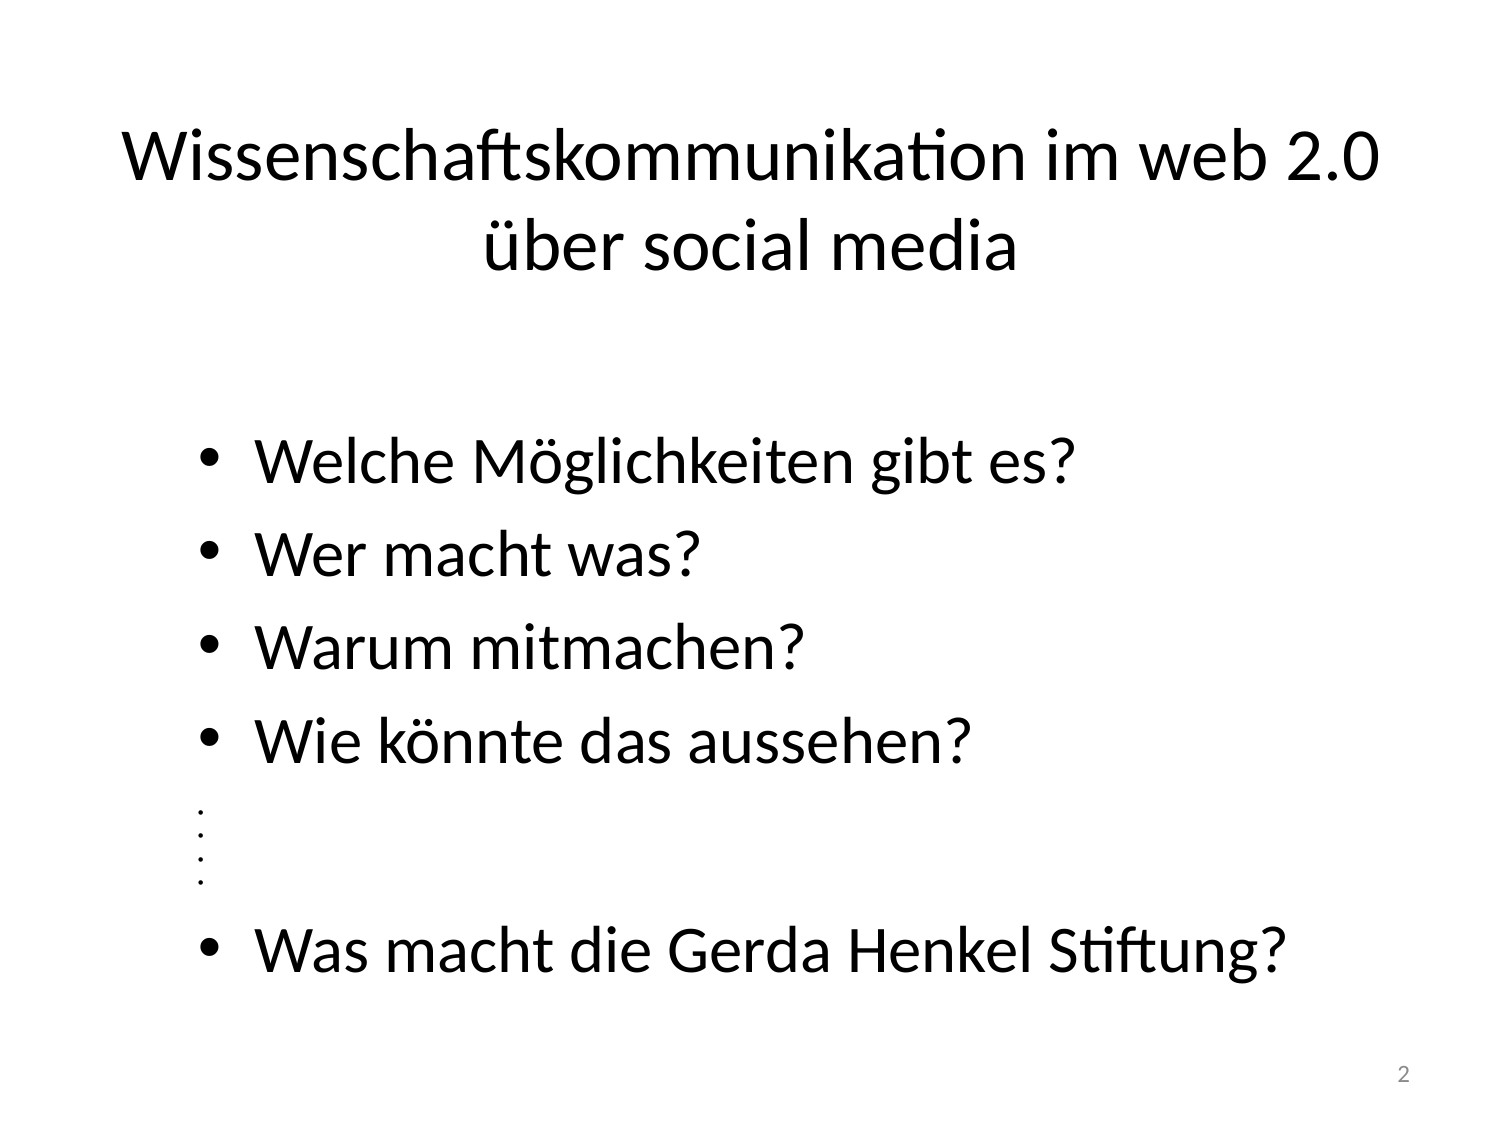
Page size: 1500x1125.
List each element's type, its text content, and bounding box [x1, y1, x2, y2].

list Welche Möglichkeiten gibt es? Wer macht was? Warum mitmachen? Wie könnte das aussehen? Was macht die Gerda Henkel Stiftung? [183, 408, 1344, 1010]
title Wissenschaftskommunikation im web 2.0 über social media [76, 101, 1427, 290]
slide_number 2 [1074, 1042, 1425, 1103]
